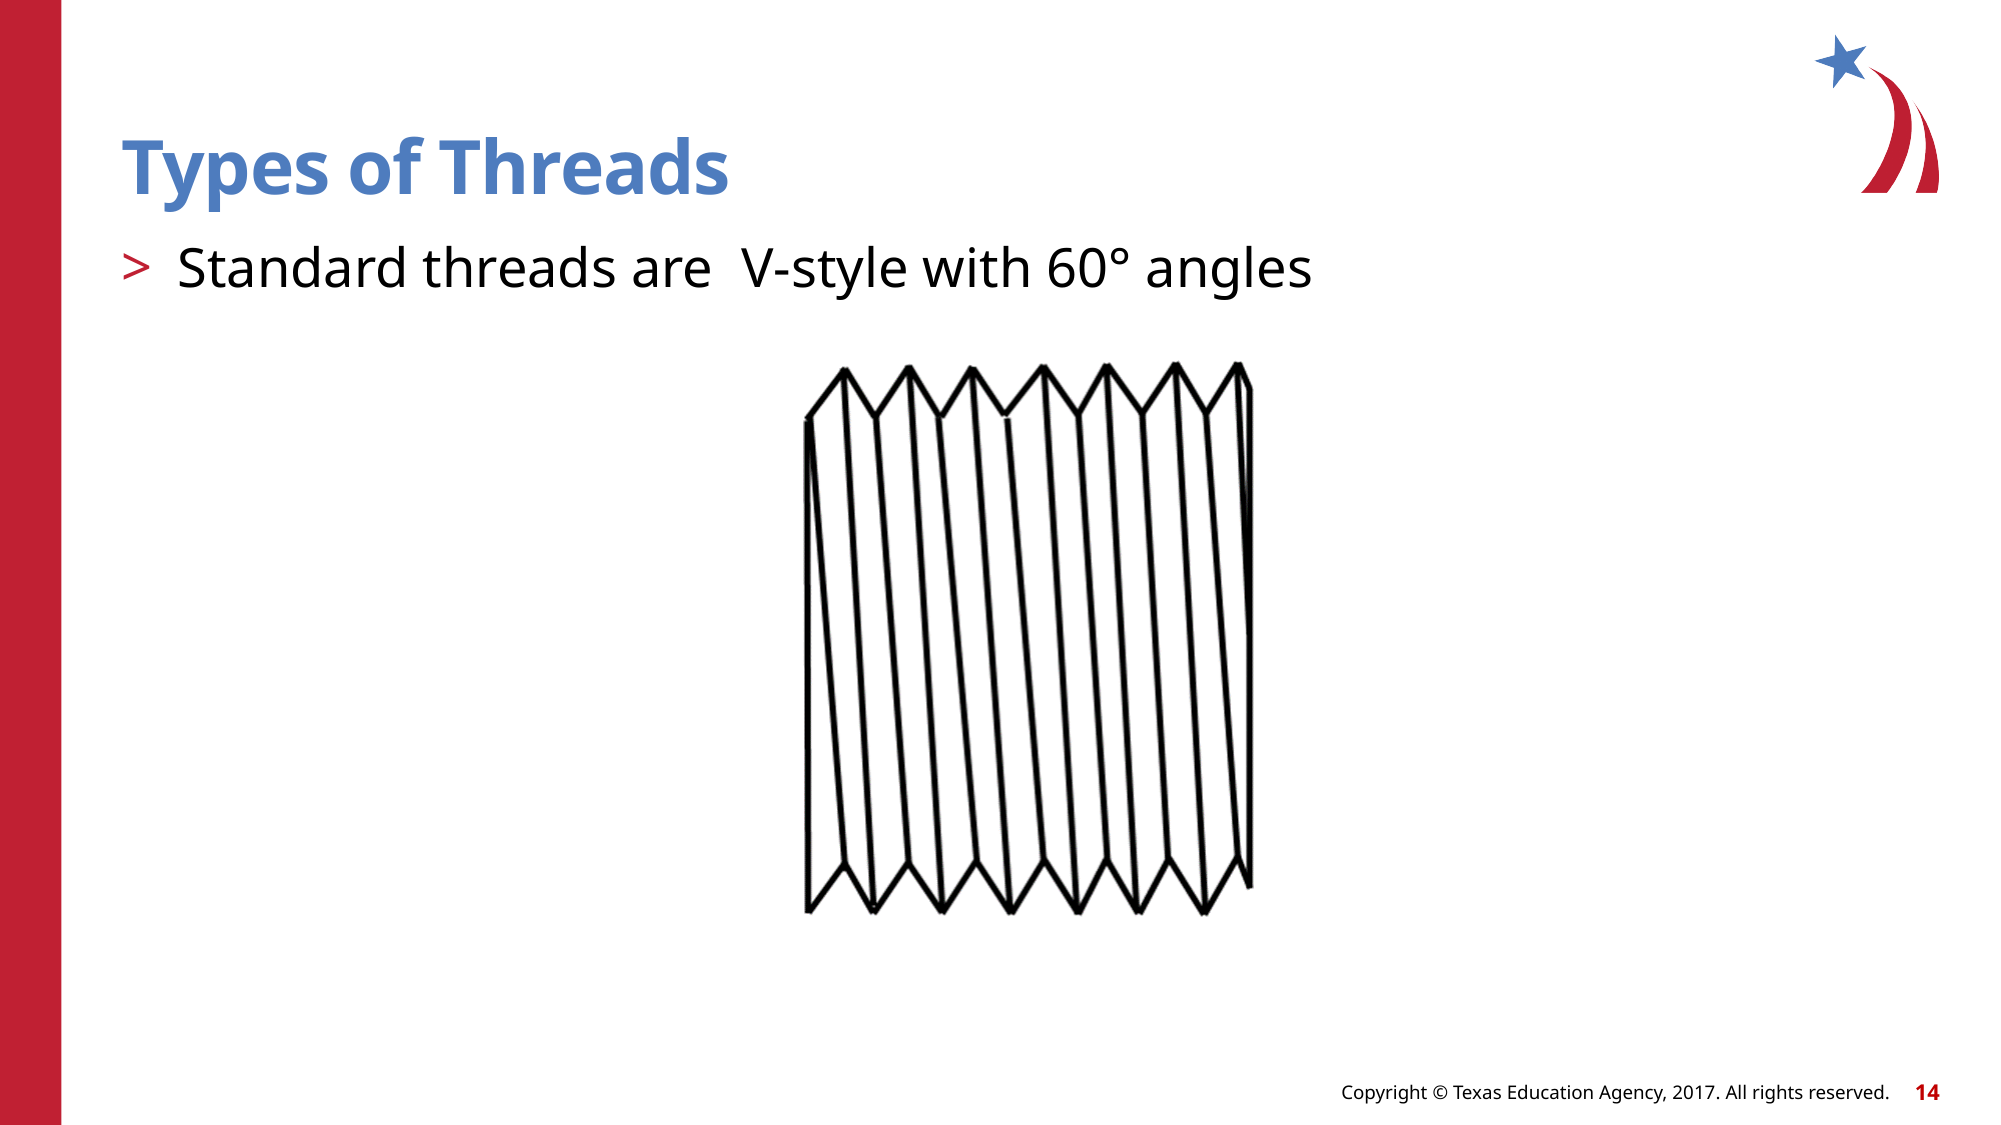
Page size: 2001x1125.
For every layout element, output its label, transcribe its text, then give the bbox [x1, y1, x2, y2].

title Types of Threads [121, 66, 1772, 211]
picture [1814, 34, 1939, 193]
picture [803, 359, 1254, 918]
list Standard threads are V-style with 60° angles [121, 233, 1936, 1010]
